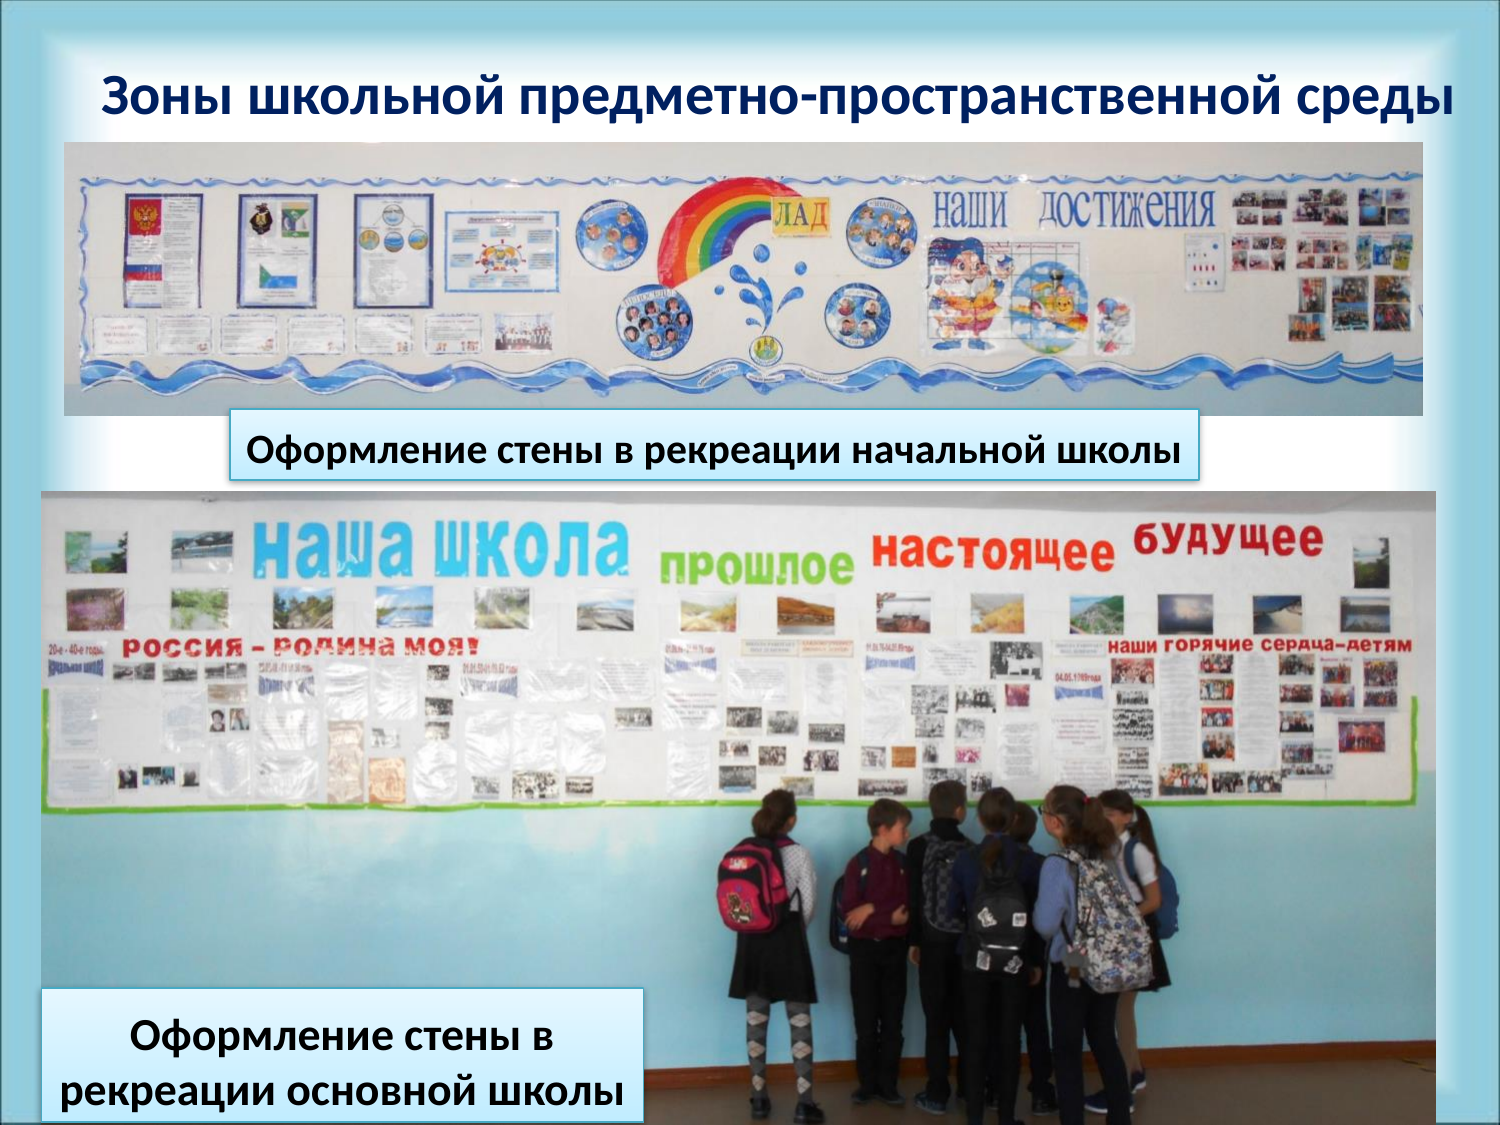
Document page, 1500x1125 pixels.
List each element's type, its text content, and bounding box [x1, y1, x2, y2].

title Зоны школьной предметно-пространственной среды [75, 45, 1483, 138]
list Оформление стены в рекреации начальной школы [229, 425, 1200, 481]
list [41, 491, 1436, 1125]
picture [0, 0, 1500, 1125]
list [64, 136, 1425, 416]
